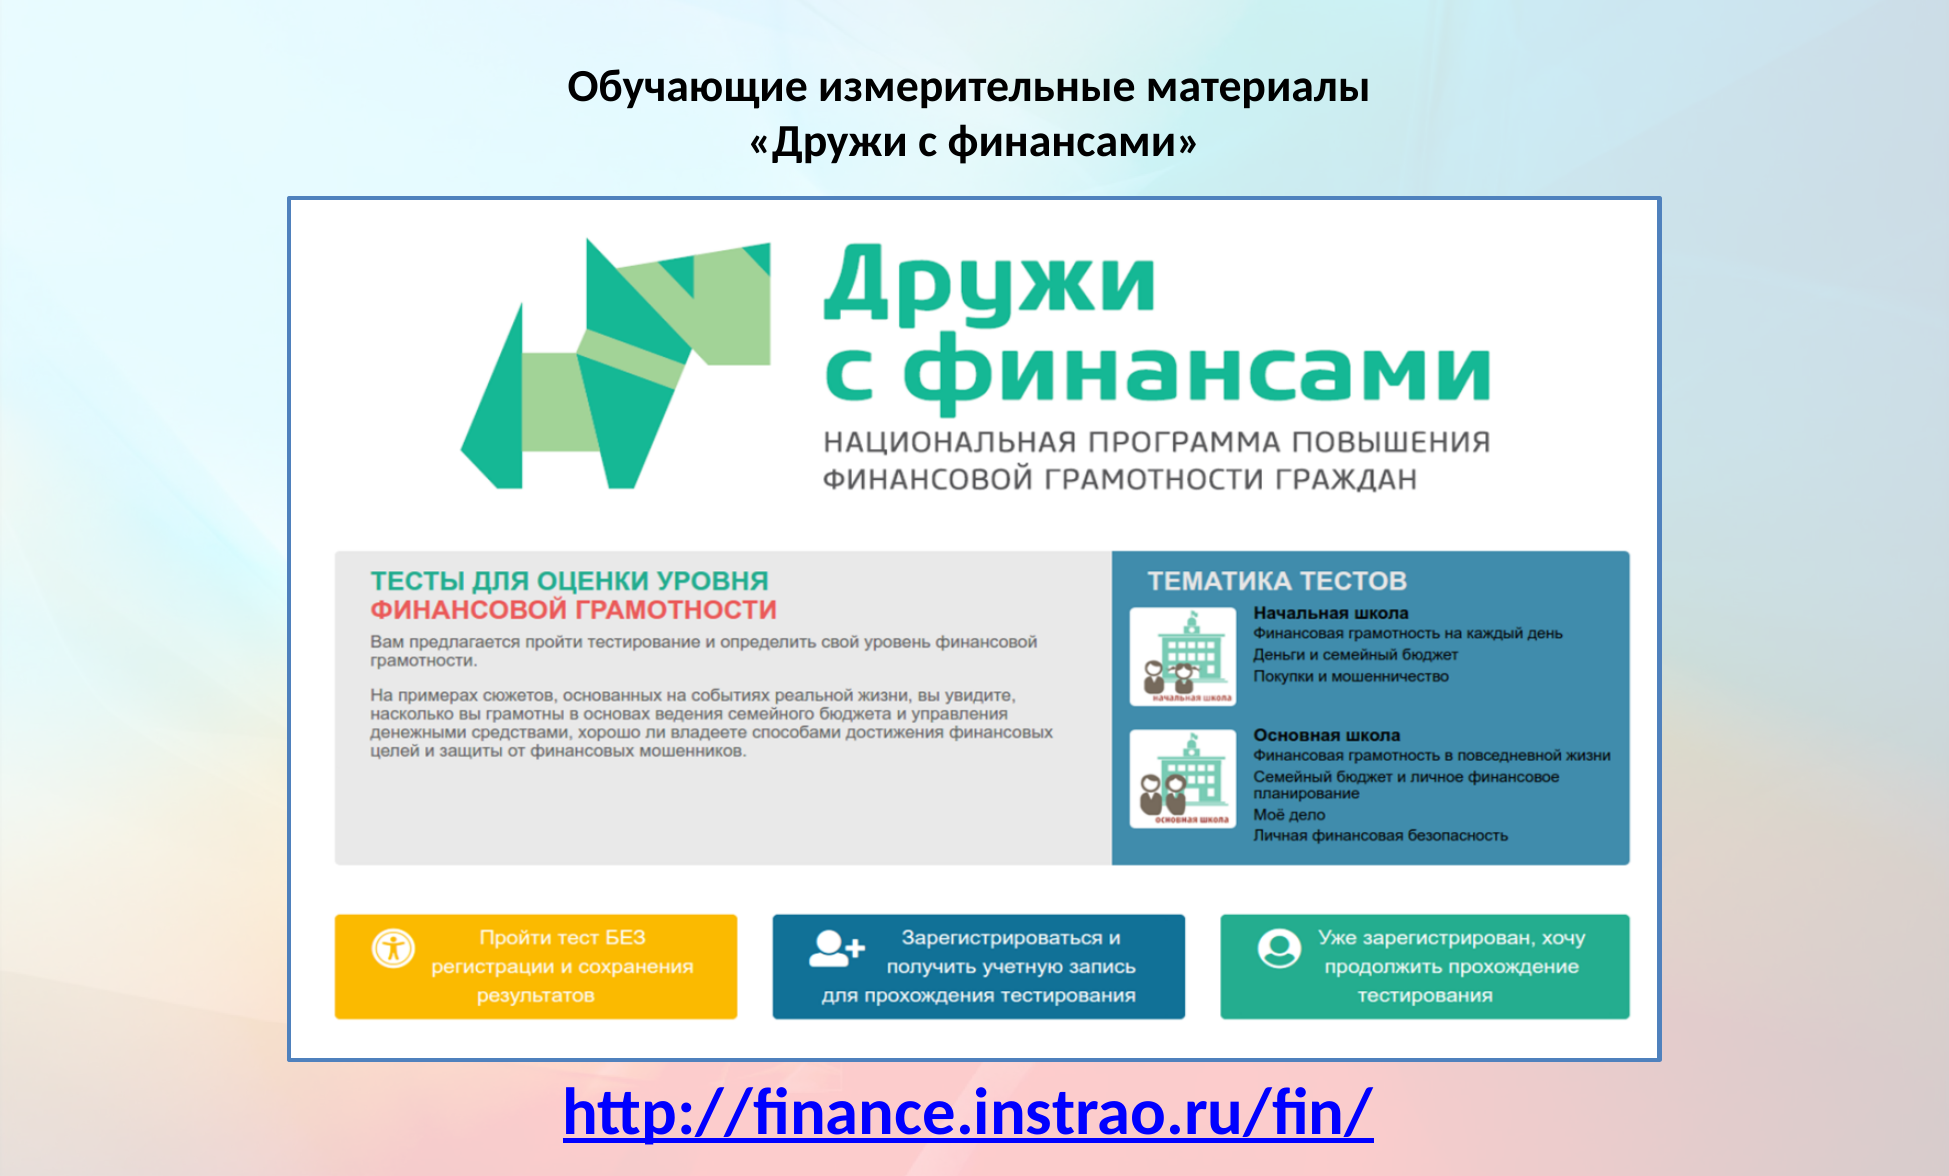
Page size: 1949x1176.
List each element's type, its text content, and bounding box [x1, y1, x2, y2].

text_box [287, 196, 1662, 1062]
text_box http://finance.instrao.ru/fin/ [407, 1060, 1530, 1176]
title Обучающие измерительные материалы «Дружи с финансами» [97, 47, 1852, 175]
